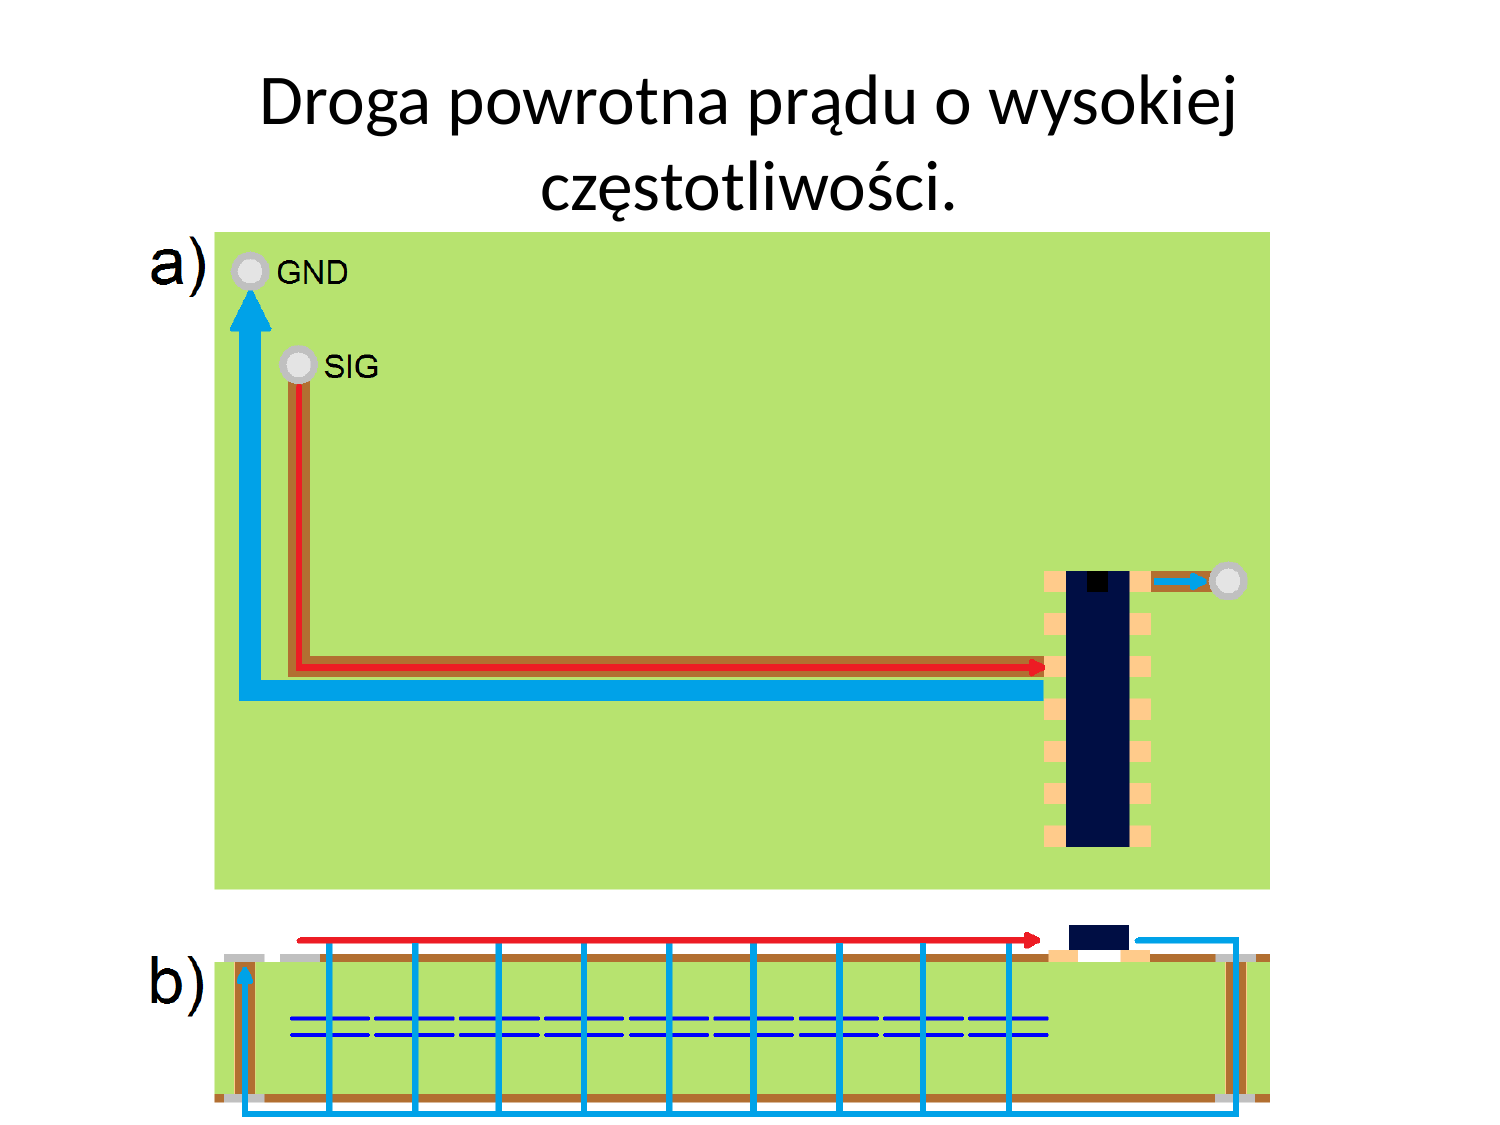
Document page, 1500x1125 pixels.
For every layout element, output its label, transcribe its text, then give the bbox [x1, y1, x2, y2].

picture [147, 232, 1270, 1125]
title Droga powrotna prądu o wysokiej częstotliwości. [75, 45, 1425, 233]
